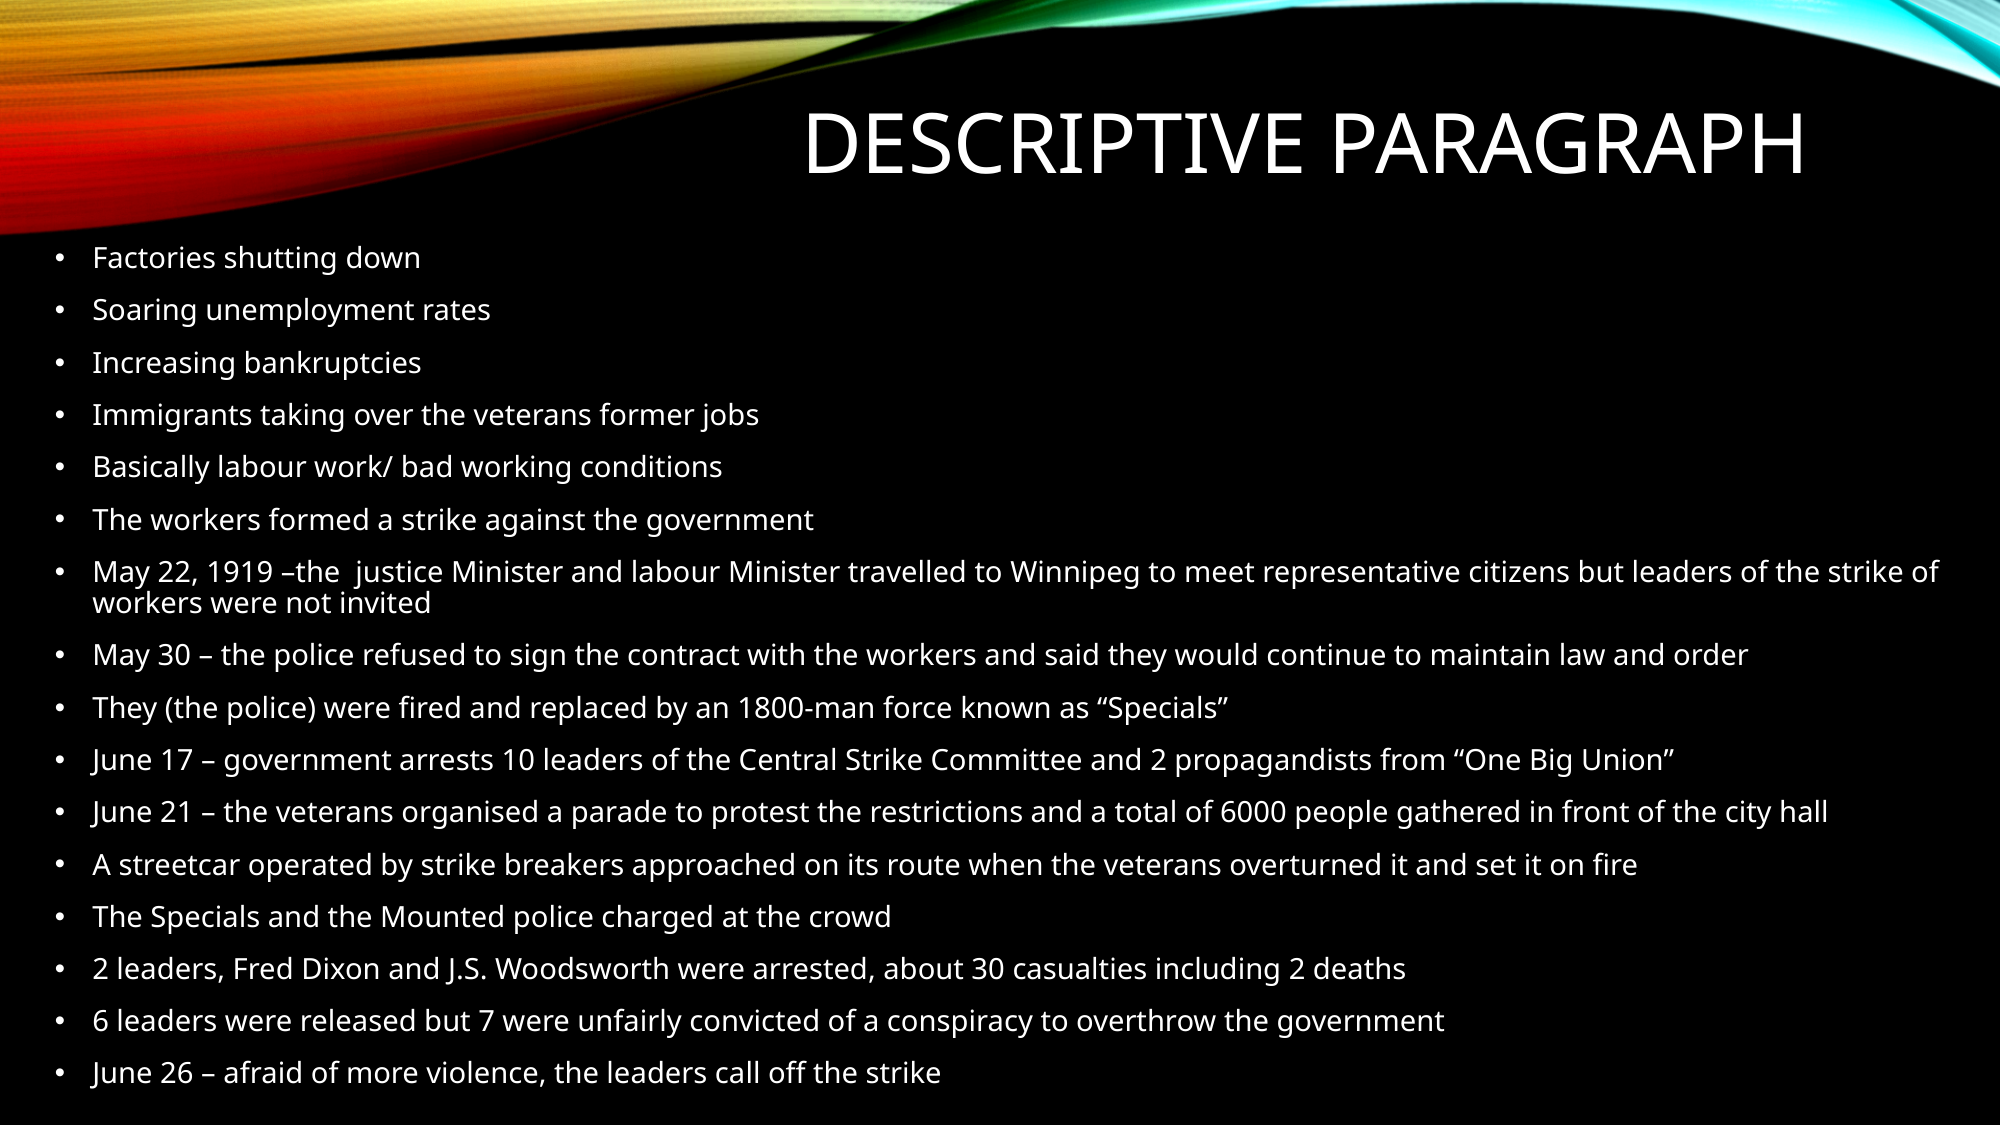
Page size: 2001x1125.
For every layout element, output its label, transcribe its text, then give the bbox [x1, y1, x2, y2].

list Factories shutting down Soaring unemployment rates Increasing bankruptcies Immigrants taking over the veterans former jobs Basically labour work/ bad working conditions The workers formed a strike against the government May 22, 1919 –the justice Minister and labour Minister travelled to Winnipeg to meet representative citizens but leaders of the strike of workers were not invited May 30 – the police refused to sign the contract with the workers and said they would continue to maintain law and order They (the police) were fired and replaced by an 1800-man force known as “Specials” June 17 – government arrests 10 leaders of the Central Strike Committee and 2 propagandists from “One Big Union” June 21 – the veterans organised a parade to protest the restrictions and a total of 6000 people gathered in front of the city hall A streetcar operated by strike breakers approached on its route when the veterans overturned it and set it on fire The Specials and the Mounted police charged at the crowd 2 leaders, Fred Dixon and J.S. Woodsworth were arrested, about 30 casualties including 2 deaths 6 leaders were released but 7 were unfairly convicted of a conspiracy to overthrow the government June 26 – afraid of more violence, the leaders call off the strike [39, 235, 1969, 1125]
title Descriptive Paragraph [281, 32, 1825, 235]
picture [0, 0, 2000, 237]
